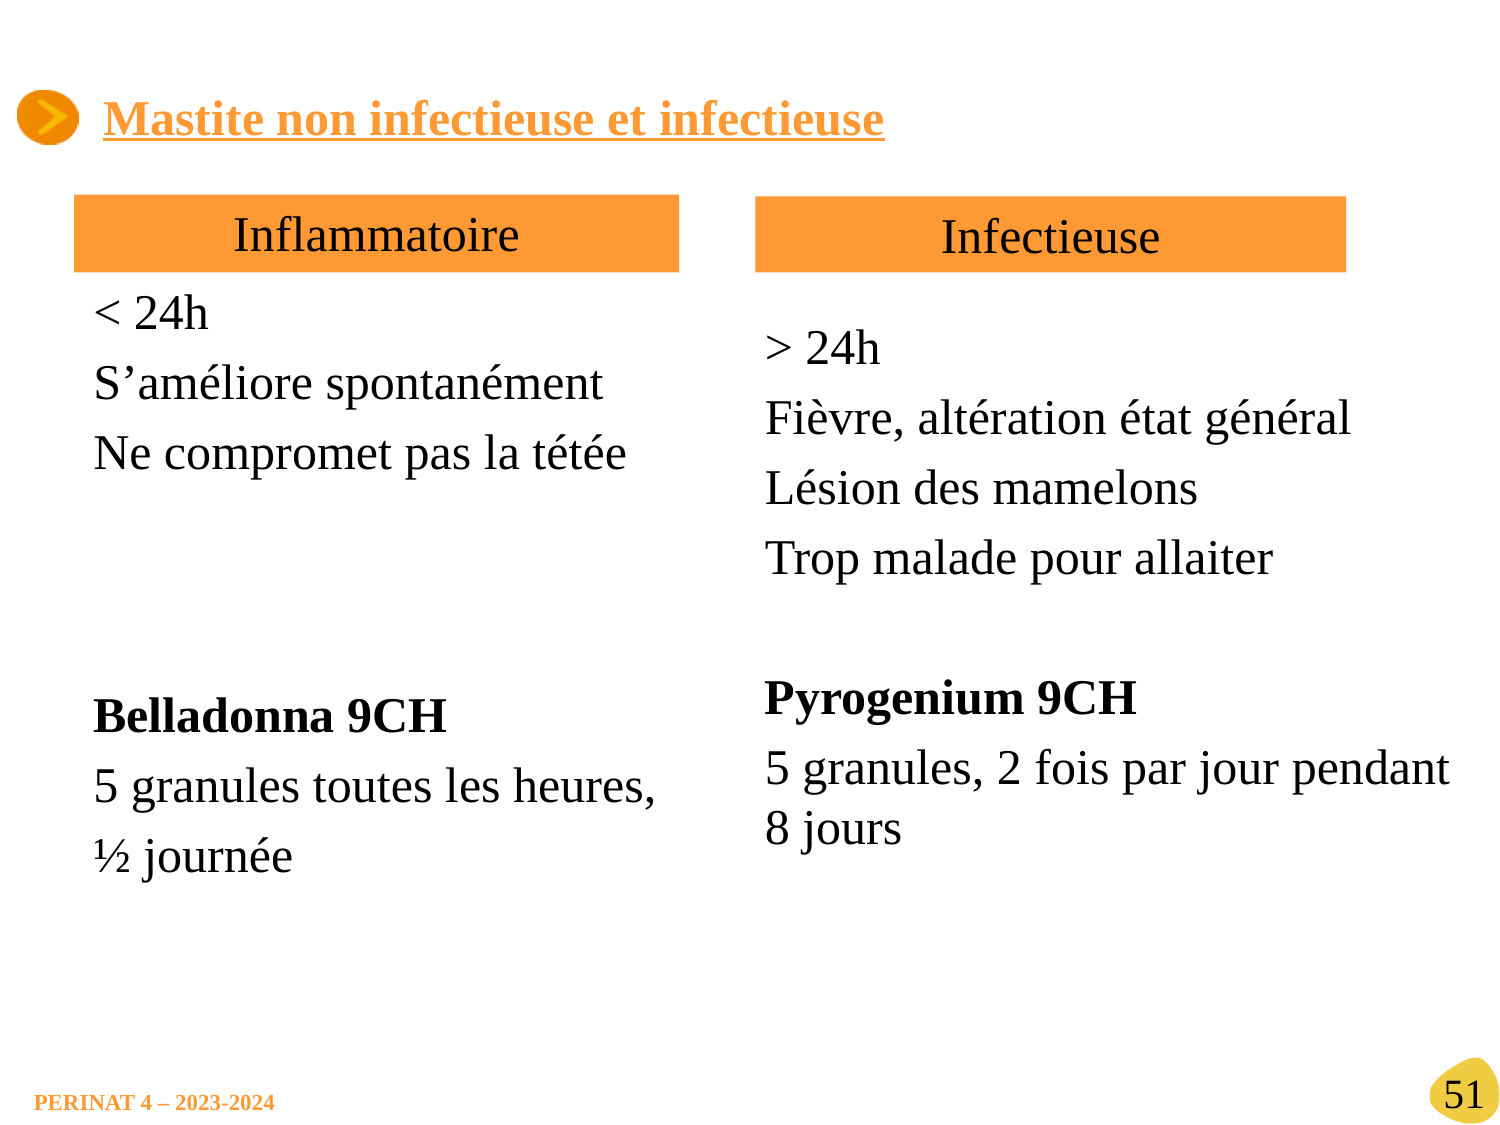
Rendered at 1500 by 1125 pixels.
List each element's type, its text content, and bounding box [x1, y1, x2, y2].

text_box Mastite non infectieuse et infectieuse [88, 78, 1105, 153]
text_box > 24h Fièvre, altération état général Lésion des mamelons Trop malade pour allaiter Pyrogenium 9CH 5 granules, 2 fois par jour pendant 8 jours [749, 306, 1500, 912]
picture [1423, 1057, 1500, 1125]
text_box < 24h S’améliore spontanément Ne compromet pas la tétée Belladonna 9CH 5 granules toutes les heures, ½ journée [78, 272, 774, 941]
text_box Inflammatoire [74, 194, 680, 273]
picture [17, 89, 79, 145]
text_box Infectieuse [755, 196, 1347, 273]
